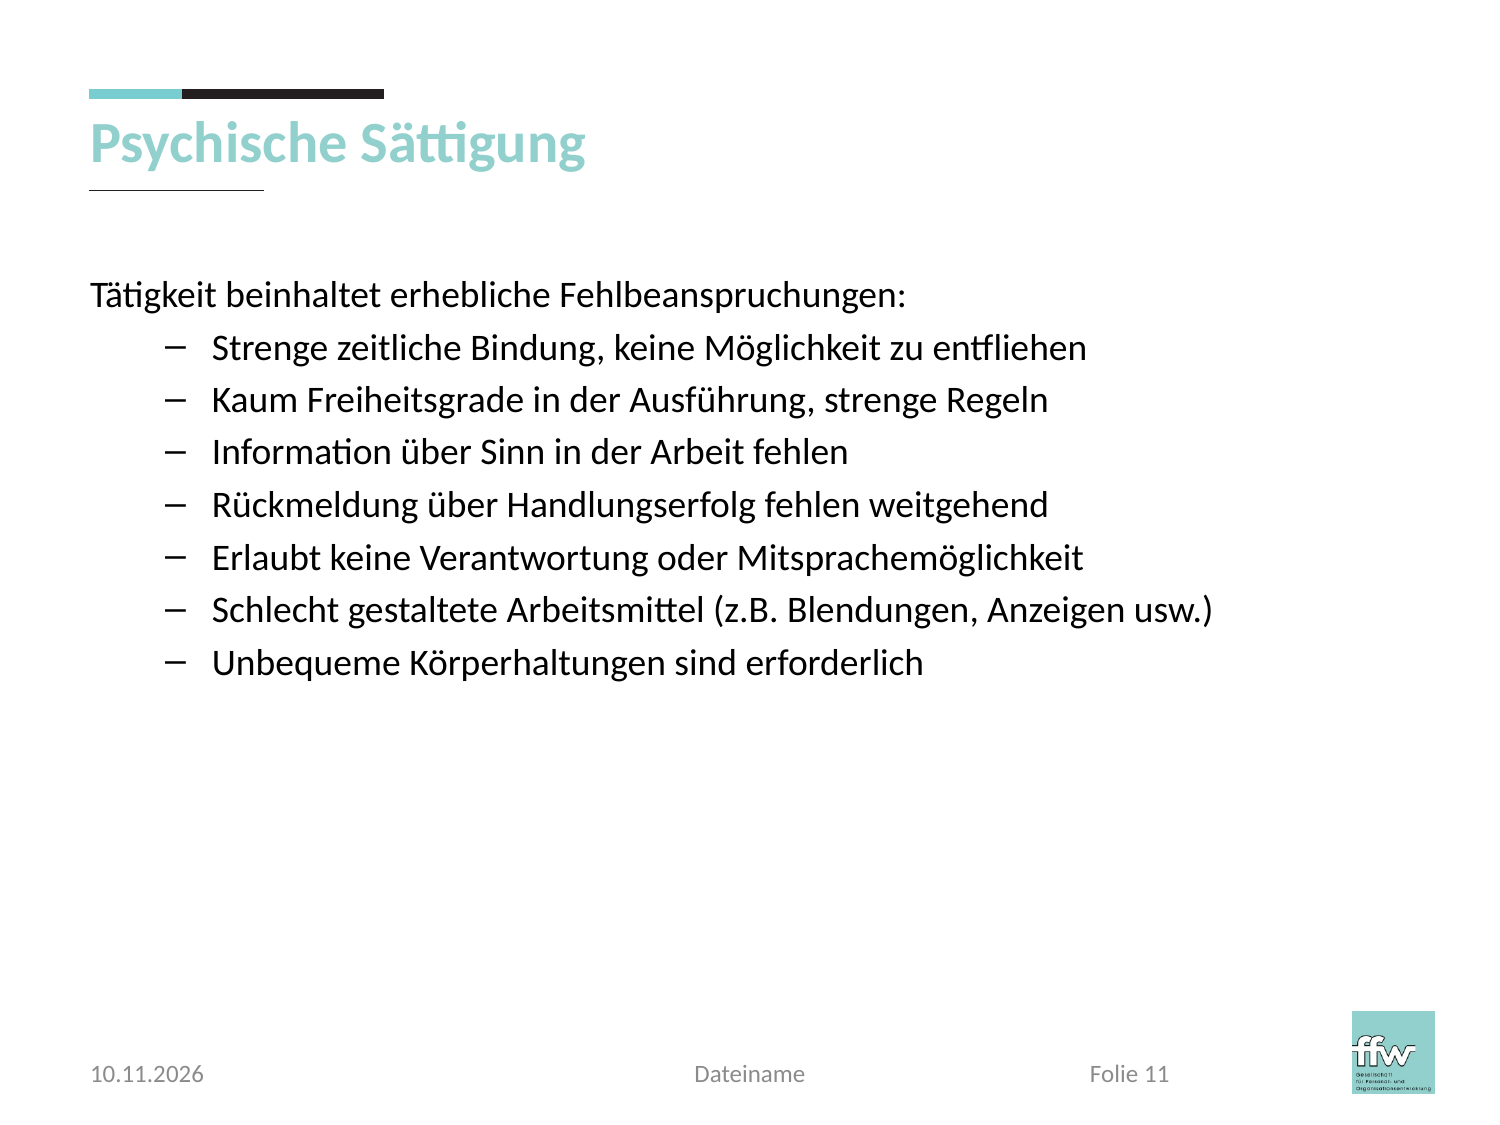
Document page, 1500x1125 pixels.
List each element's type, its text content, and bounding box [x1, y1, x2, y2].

list Tätigkeit beinhaltet erhebliche Fehlbeanspruchungen: Strenge zeitliche Bindung, keine Möglichkeit zu entfliehen Kaum Freiheitsgrade in der Ausführung, strenge Regeln Information über Sinn in der Arbeit fehlen Rückmeldung über Handlungserfolg fehlen weitgehend Erlaubt keine Verantwortung oder Mitsprachemöglichkeit Schlecht gestaltete Arbeitsmittel (z.B. Blendungen, Anzeigen usw.) Unbequeme Körperhaltungen sind erforderlich [75, 262, 1425, 1005]
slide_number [75, 1042, 425, 1103]
slide_number Folie 11 [1074, 1042, 1425, 1103]
picture [1352, 1011, 1435, 1094]
footer Dateiname [512, 1042, 988, 1103]
title Psychische Sättigung [75, 45, 1425, 233]
